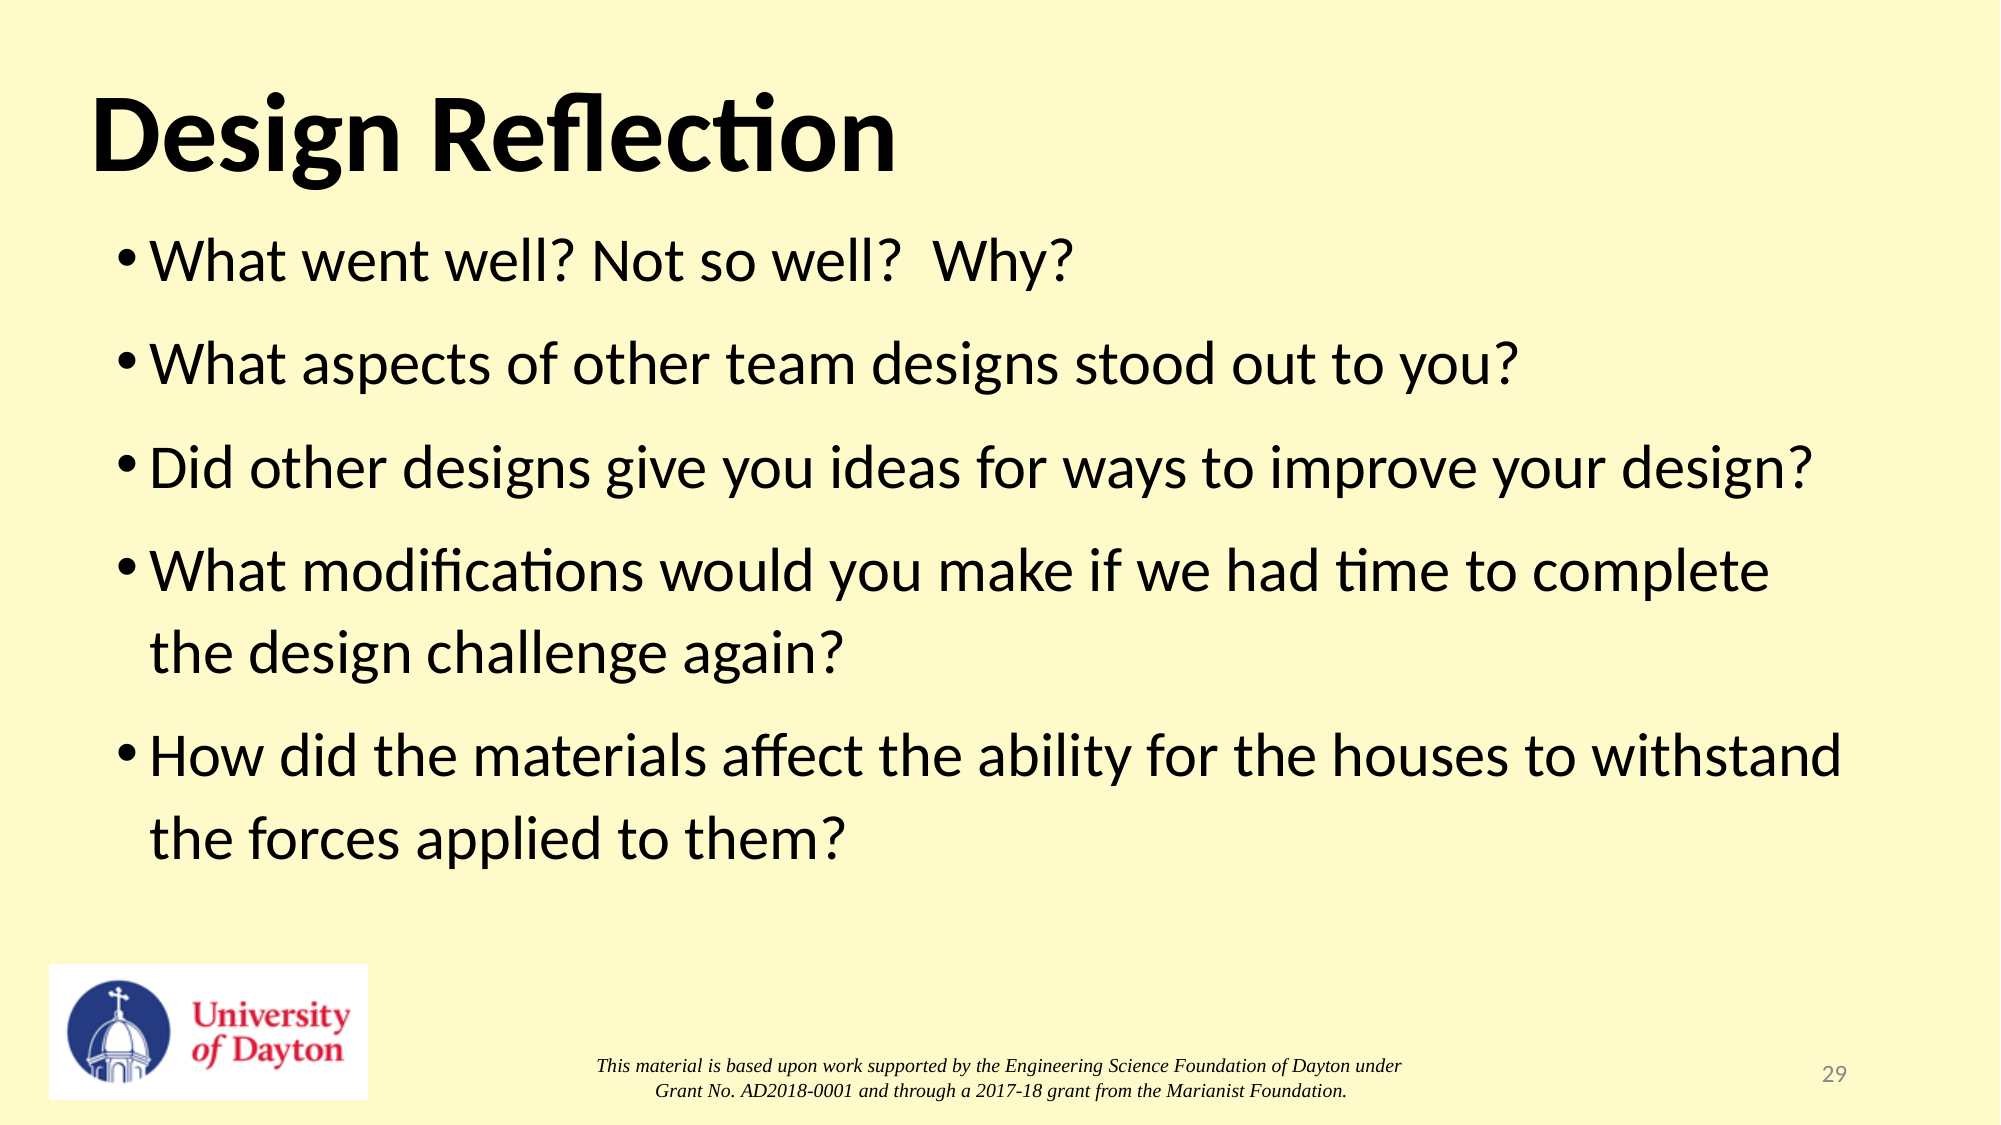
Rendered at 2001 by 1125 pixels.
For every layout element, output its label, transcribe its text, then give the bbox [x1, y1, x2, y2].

title Design Reflection [75, 54, 1801, 217]
list What went well? Not so well? Why? What aspects of other team designs stood out to you? Did other designs give you ideas for ways to improve your design? What modifications would you make if we had time to complete the design challenge again? How did the materials affect the ability for the houses to withstand the forces applied to them? [96, 204, 1863, 1125]
picture [48, 963, 369, 1101]
